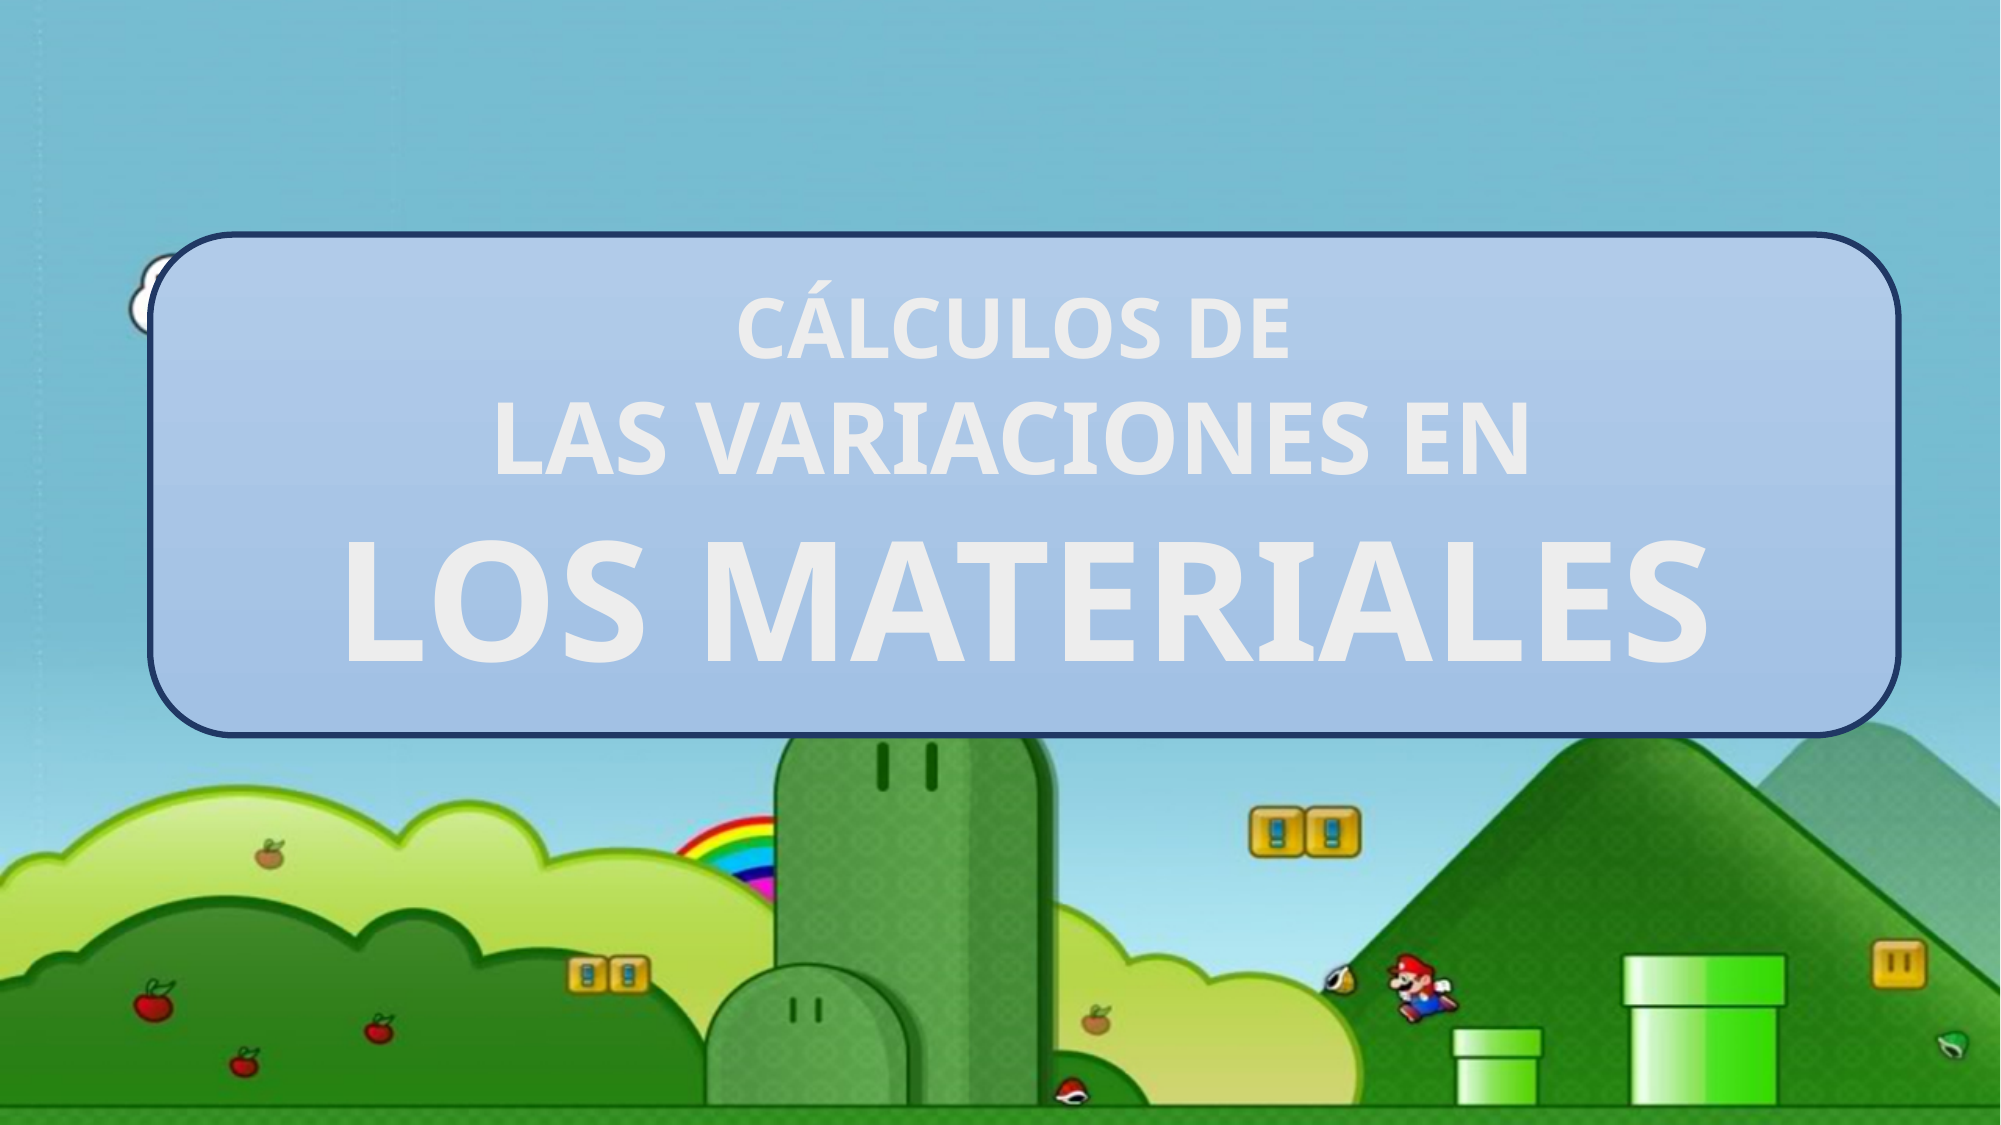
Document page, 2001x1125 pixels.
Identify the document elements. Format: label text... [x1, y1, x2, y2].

text_box CÁLCULOS DE LAS VARIACIONES EN LOS MATERIALES [149, 234, 1900, 736]
picture [0, 0, 2001, 1125]
